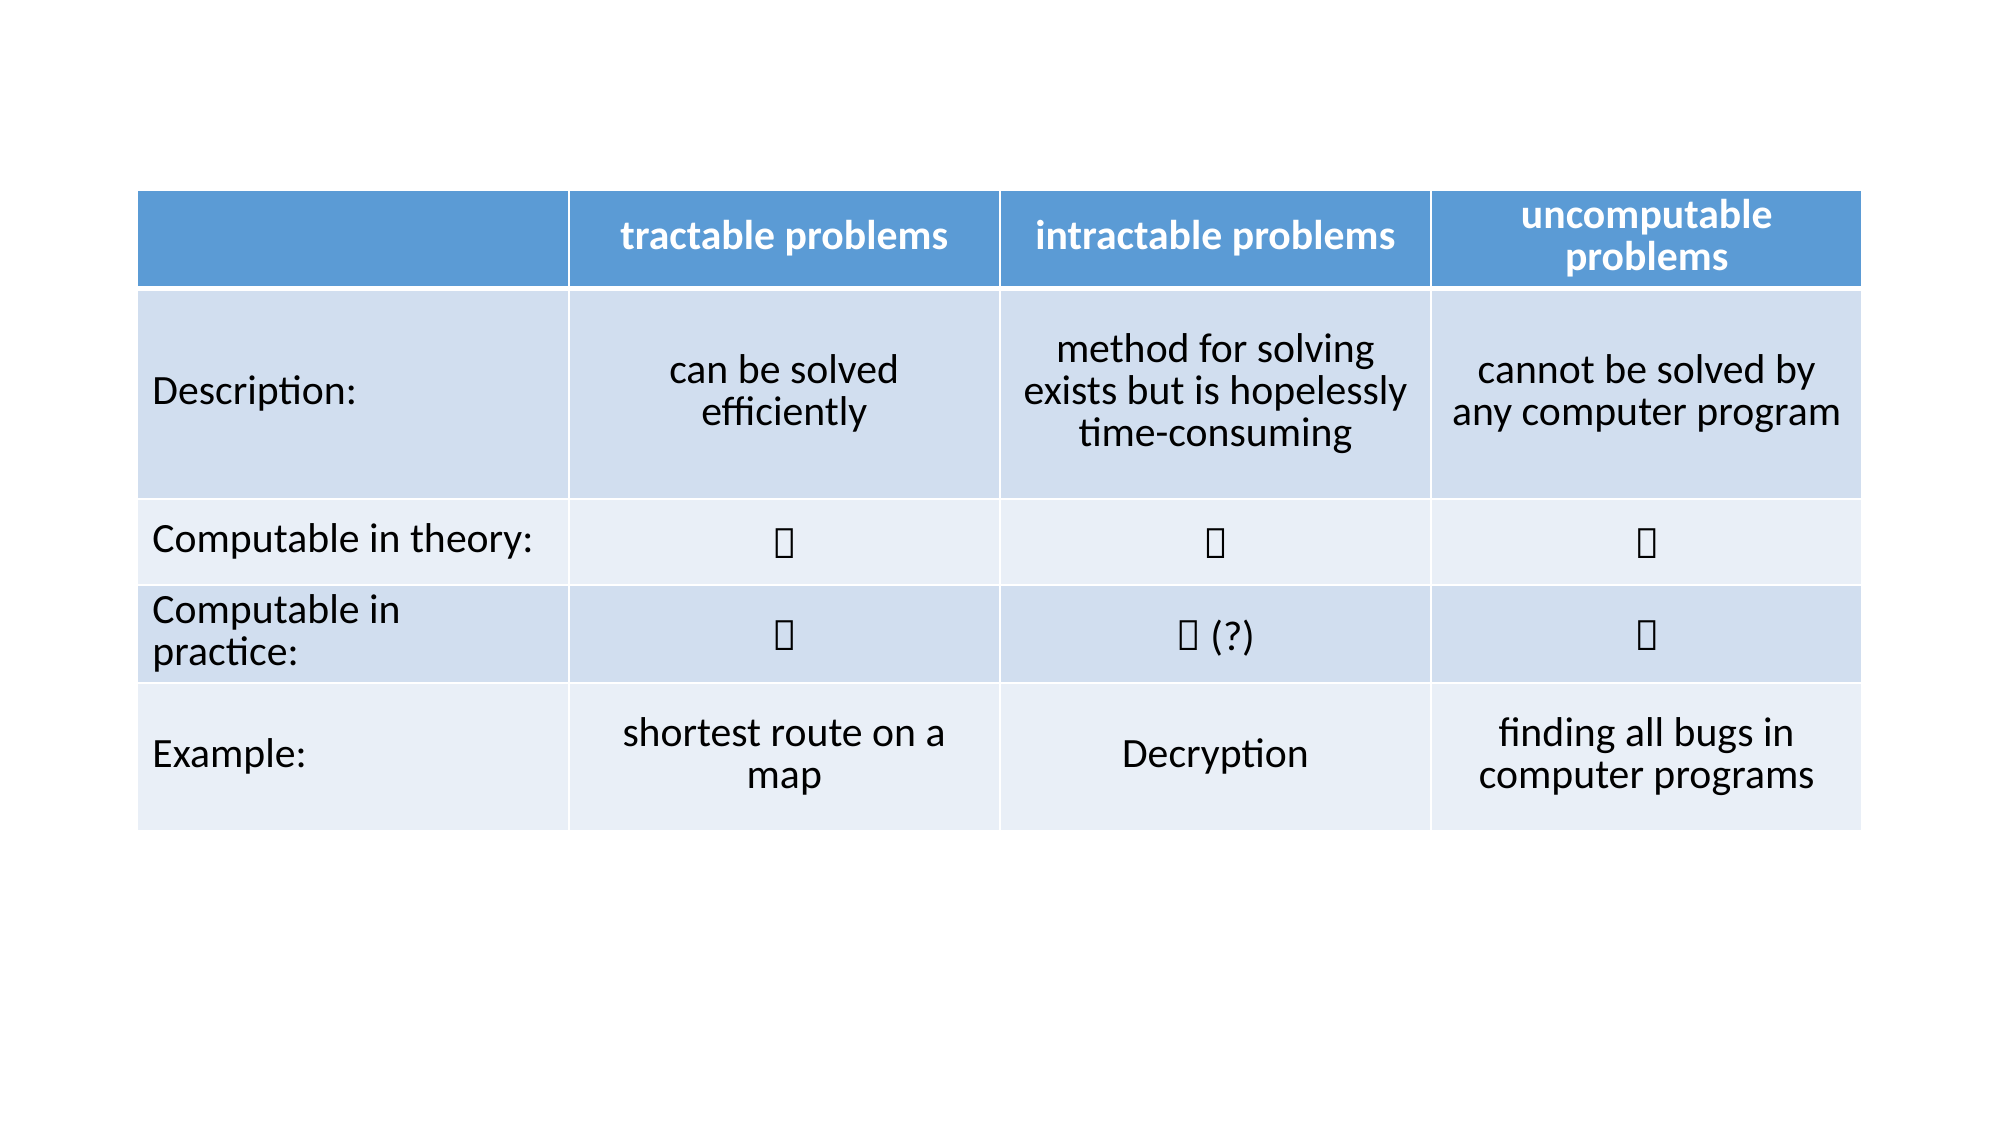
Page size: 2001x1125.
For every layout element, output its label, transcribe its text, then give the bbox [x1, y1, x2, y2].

table_cell Decryption [1001, 684, 1430, 830]
table_cell  (?) [1001, 586, 1430, 682]
table_header uncomputable problems [1432, 191, 1861, 286]
table_cell can be solved efficiently [570, 291, 999, 498]
table_cell Computable in practice: [138, 586, 568, 682]
table_cell  [570, 586, 999, 682]
table_cell shortest route on a map [570, 684, 999, 830]
table_cell finding all bugs in computer programs [1432, 684, 1861, 830]
table_cell  [1001, 500, 1430, 584]
table_cell  [570, 500, 999, 584]
table_cell Computable in theory: [138, 500, 568, 584]
table_cell Description: [138, 291, 568, 498]
table_cell cannot be solved by any computer program [1432, 291, 1861, 498]
table_header tractable problems [570, 191, 999, 286]
table_cell method for solving exists but is hopelessly time-consuming [1001, 291, 1430, 498]
table_cell  [1432, 500, 1861, 584]
table_cell Example: [138, 684, 568, 830]
table_cell  [1432, 586, 1861, 682]
table_header intractable problems [1001, 191, 1430, 286]
table_header [138, 191, 568, 286]
